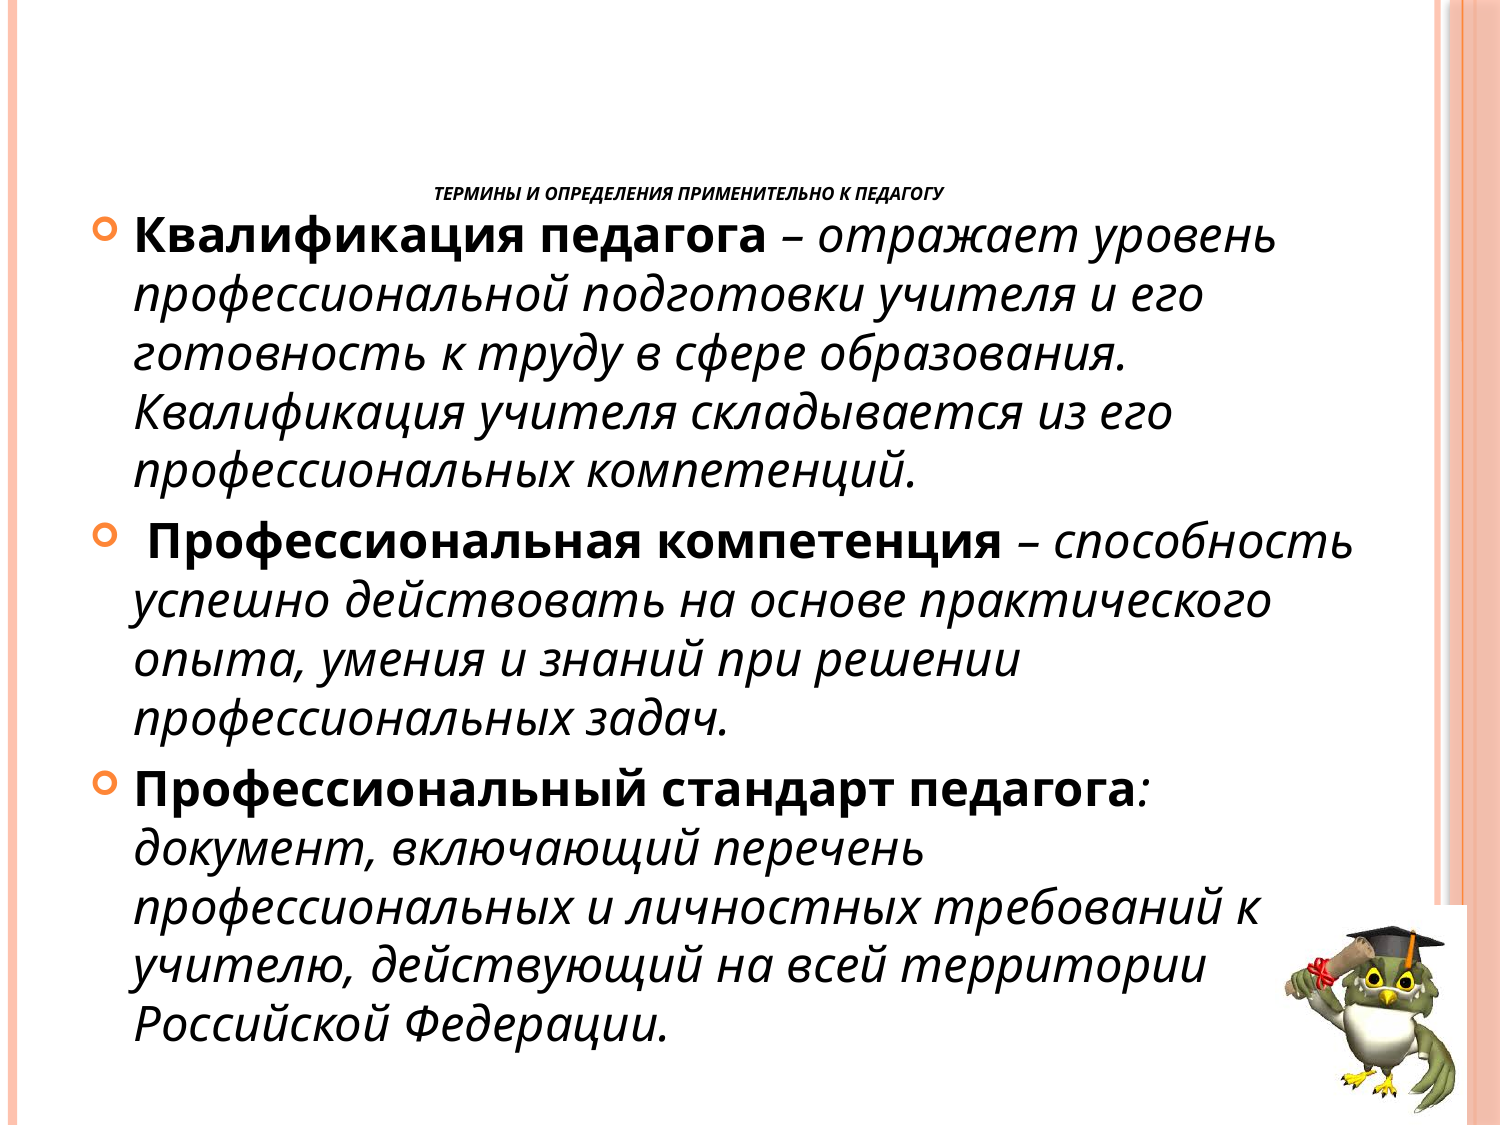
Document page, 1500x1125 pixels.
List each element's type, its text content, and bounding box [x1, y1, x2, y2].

picture [1275, 904, 1467, 1125]
title Термины и определения применительно к педагогу [76, 0, 1300, 196]
list Квалификация педагога – отражает уровень профессиональной подготовки учителя и его готовность к труду в сфере образования. Квалификация учителя складывается из его профессиональных компетенций. Профессиональная компетенция – способность успешно действовать на основе практического опыта, умения и знаний при решении профессиональных задач. Профессиональный стандарт педагога: документ, включающий перечень профессиональных и личностных требований к учителю, действующий на всей территории Российской Федерации. [75, 196, 1376, 1062]
